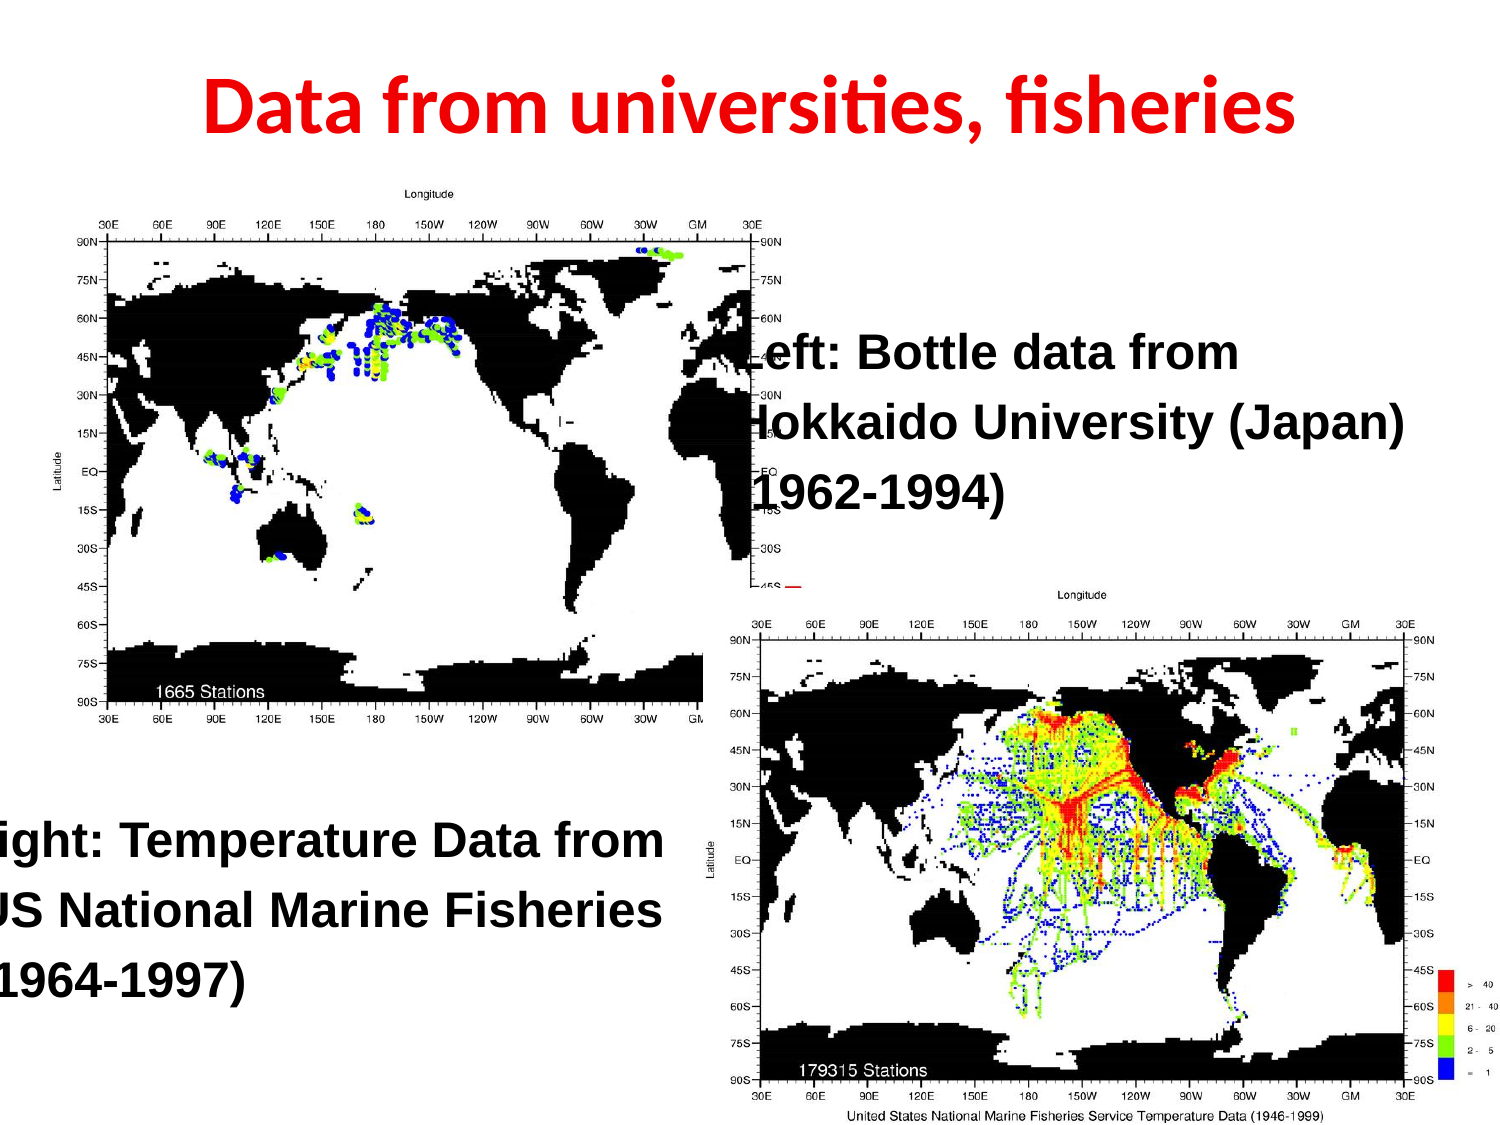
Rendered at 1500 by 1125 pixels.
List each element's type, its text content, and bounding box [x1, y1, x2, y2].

text_box Right: Temperature Data from US National Marine Fisheries (1964-1997) [0, 799, 698, 1015]
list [49, 187, 847, 725]
title Data from universities, fisheries [74, 49, 1426, 151]
text_box Left: Bottle data from Hokkaido University (Japan) (1962-1994) [851, 312, 1500, 528]
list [703, 587, 1500, 1125]
